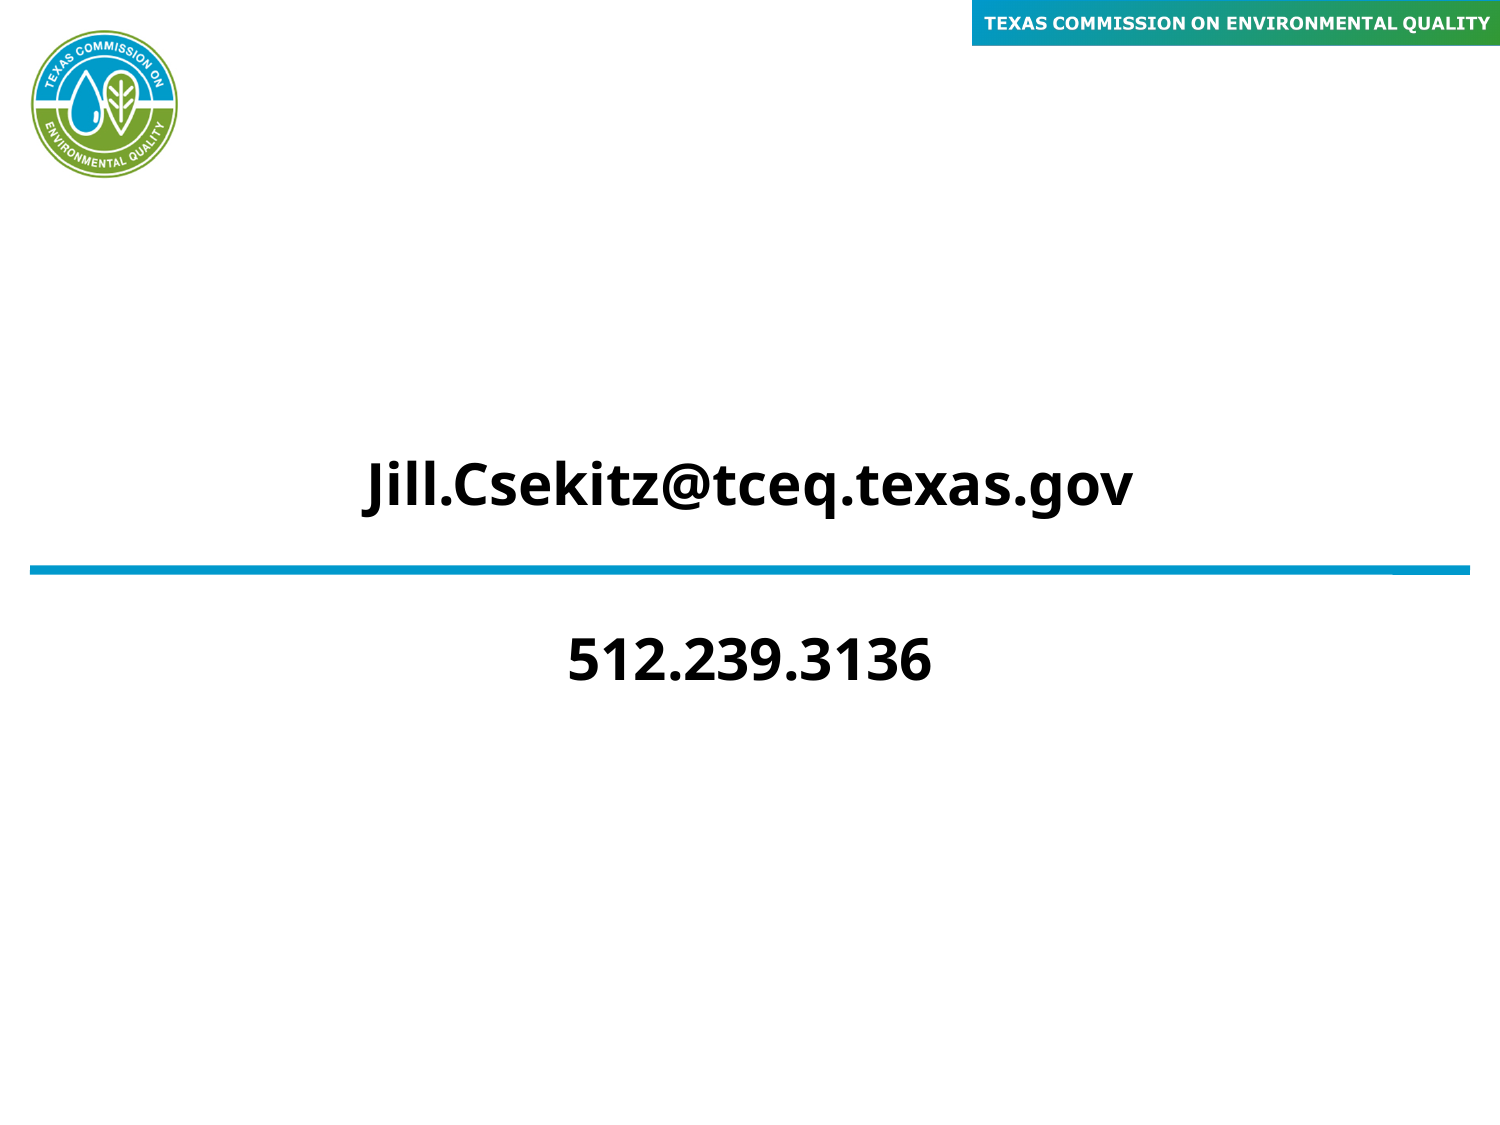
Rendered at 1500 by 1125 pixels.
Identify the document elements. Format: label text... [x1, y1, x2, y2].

title Jill.Csekitz@tceq.texas.gov [0, 374, 1500, 526]
picture [998, 17, 1006, 30]
picture [1000, 2, 1500, 46]
list 512.239.3136 [0, 614, 1500, 766]
picture [30, 29, 180, 180]
picture [985, 17, 995, 30]
